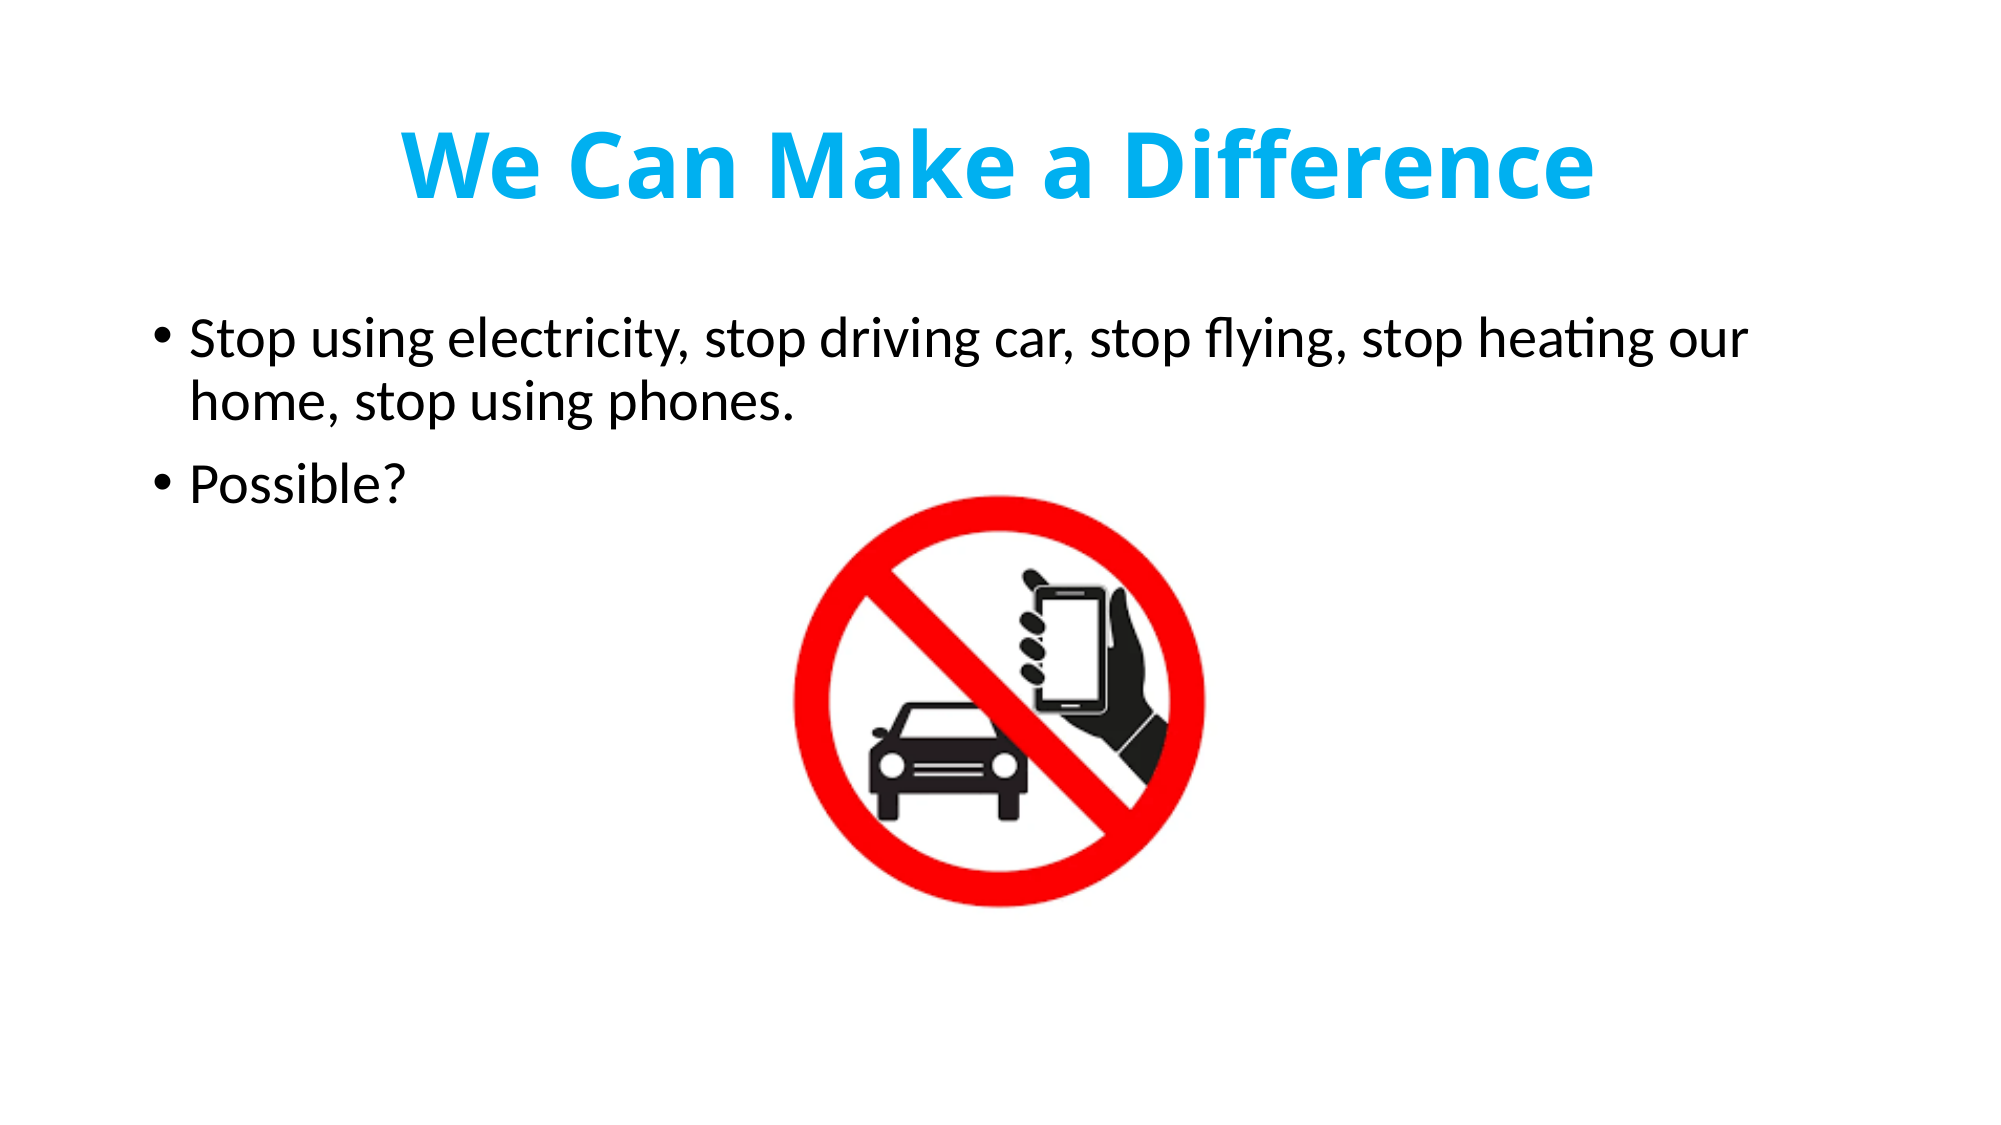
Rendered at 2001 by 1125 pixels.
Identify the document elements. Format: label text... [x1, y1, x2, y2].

title We Can Make a Difference [137, 59, 1863, 278]
list Stop using electricity, stop driving car, stop flying, stop heating our home, stop using phones. Possible? [137, 299, 1863, 1014]
picture [764, 466, 1236, 938]
